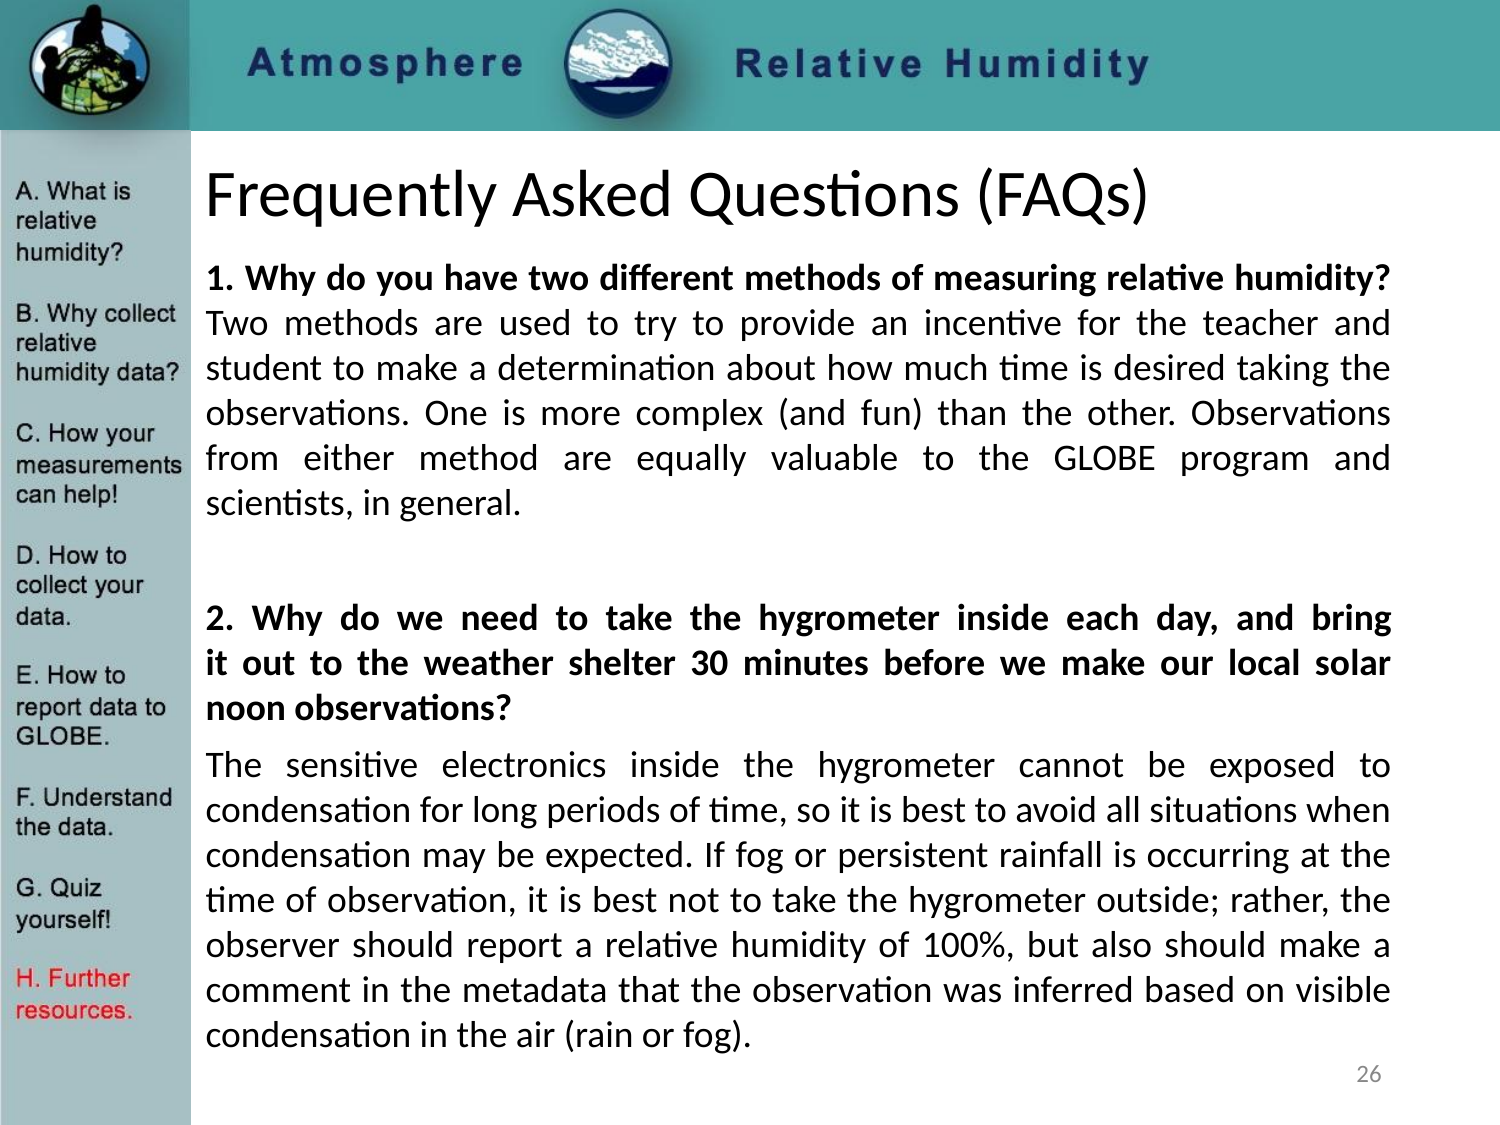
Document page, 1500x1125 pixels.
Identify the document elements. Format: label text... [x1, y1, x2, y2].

picture [0, 0, 1500, 1125]
title Frequently Asked Questions (FAQs) 1 [194, 139, 1485, 302]
list 1. Why do you have two different methods of measuring relative humidity? Two methods are used to try to provide an incentive for the teacher and student to make a determination about how much time is desired taking the observations. One is more complex (and fun) than the other. Observations from either method are equally valuable to the GLOBE program and scientists, in general. 2. Why do we need to take the hygrometer inside each day, and bring it out to the weather shelter 30 minutes before we make our local solar noon observations? The sensitive electronics inside the hygrometer cannot be exposed to condensation for long periods of time, so it is best to avoid all situations when condensation may be expected. If fog or persistent rainfall is occurring at the time of observation, it is best not to take the hygrometer outside; rather, the observer should report a relative humidity of 100%, but also should make a comment in the metadata that the observation was inferred based on visible condensation in the air (rain or fog). [194, 245, 1408, 959]
slide_number 25 [1059, 1042, 1397, 1103]
